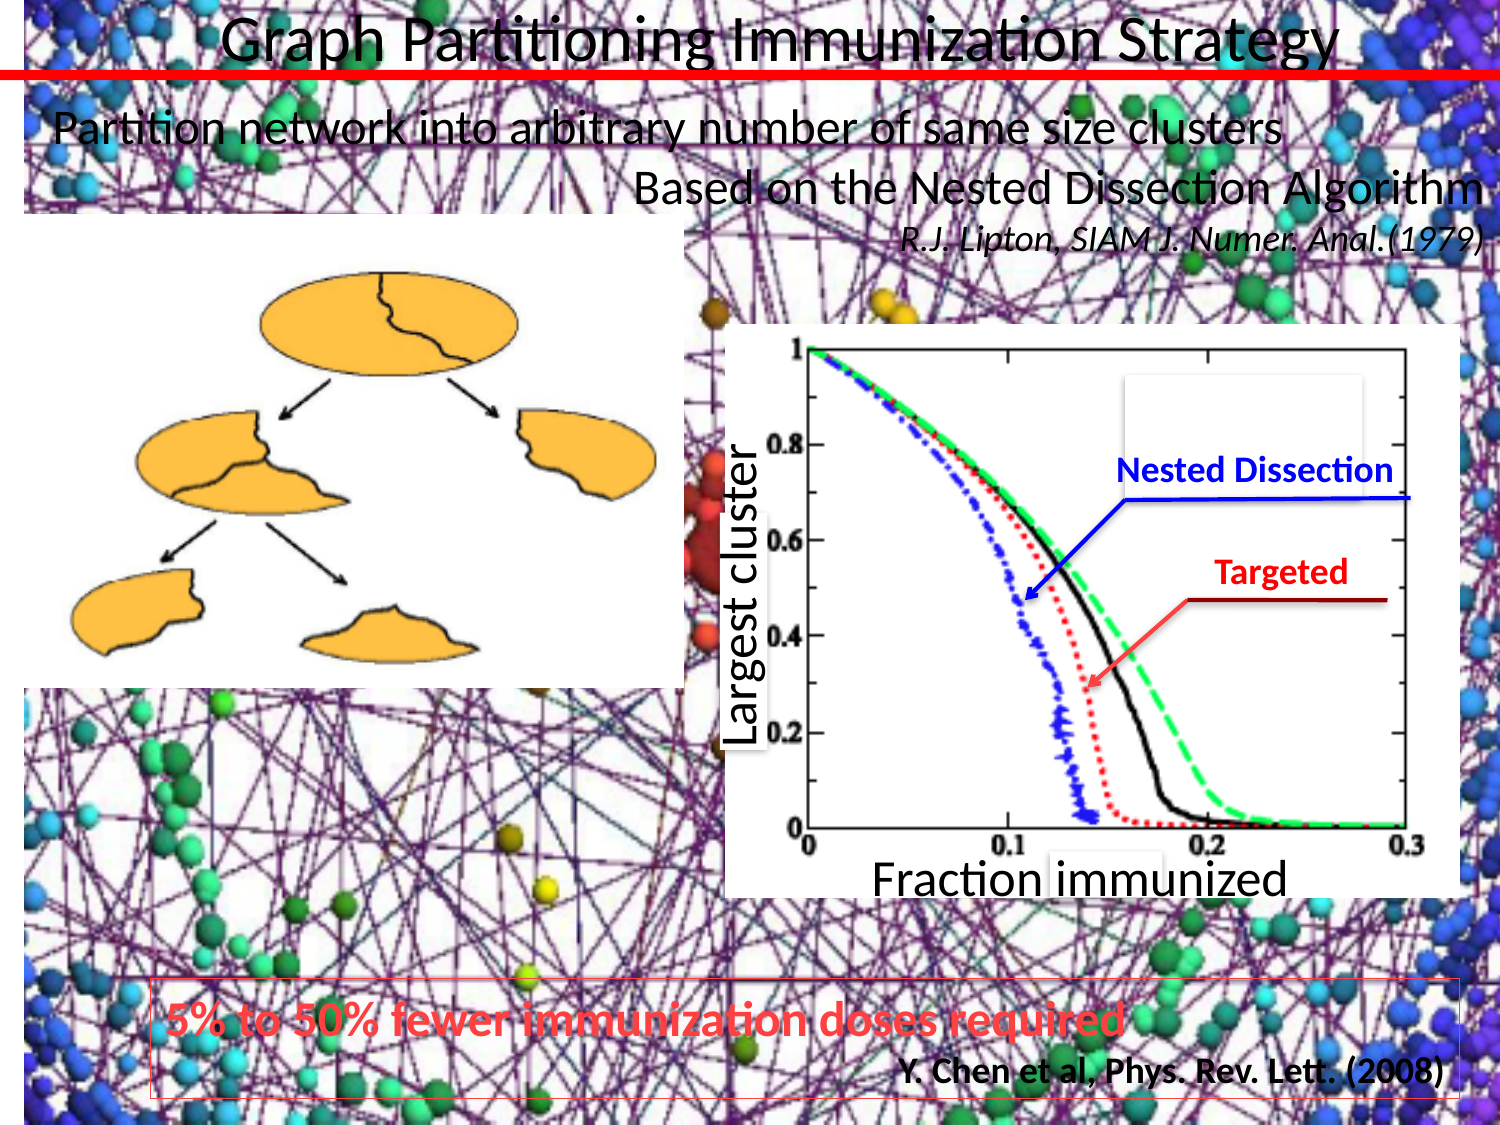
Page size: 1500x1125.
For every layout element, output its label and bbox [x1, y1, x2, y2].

picture [12, 214, 684, 688]
text_box [24, 0, 1500, 1125]
text_box [696, 324, 1461, 916]
